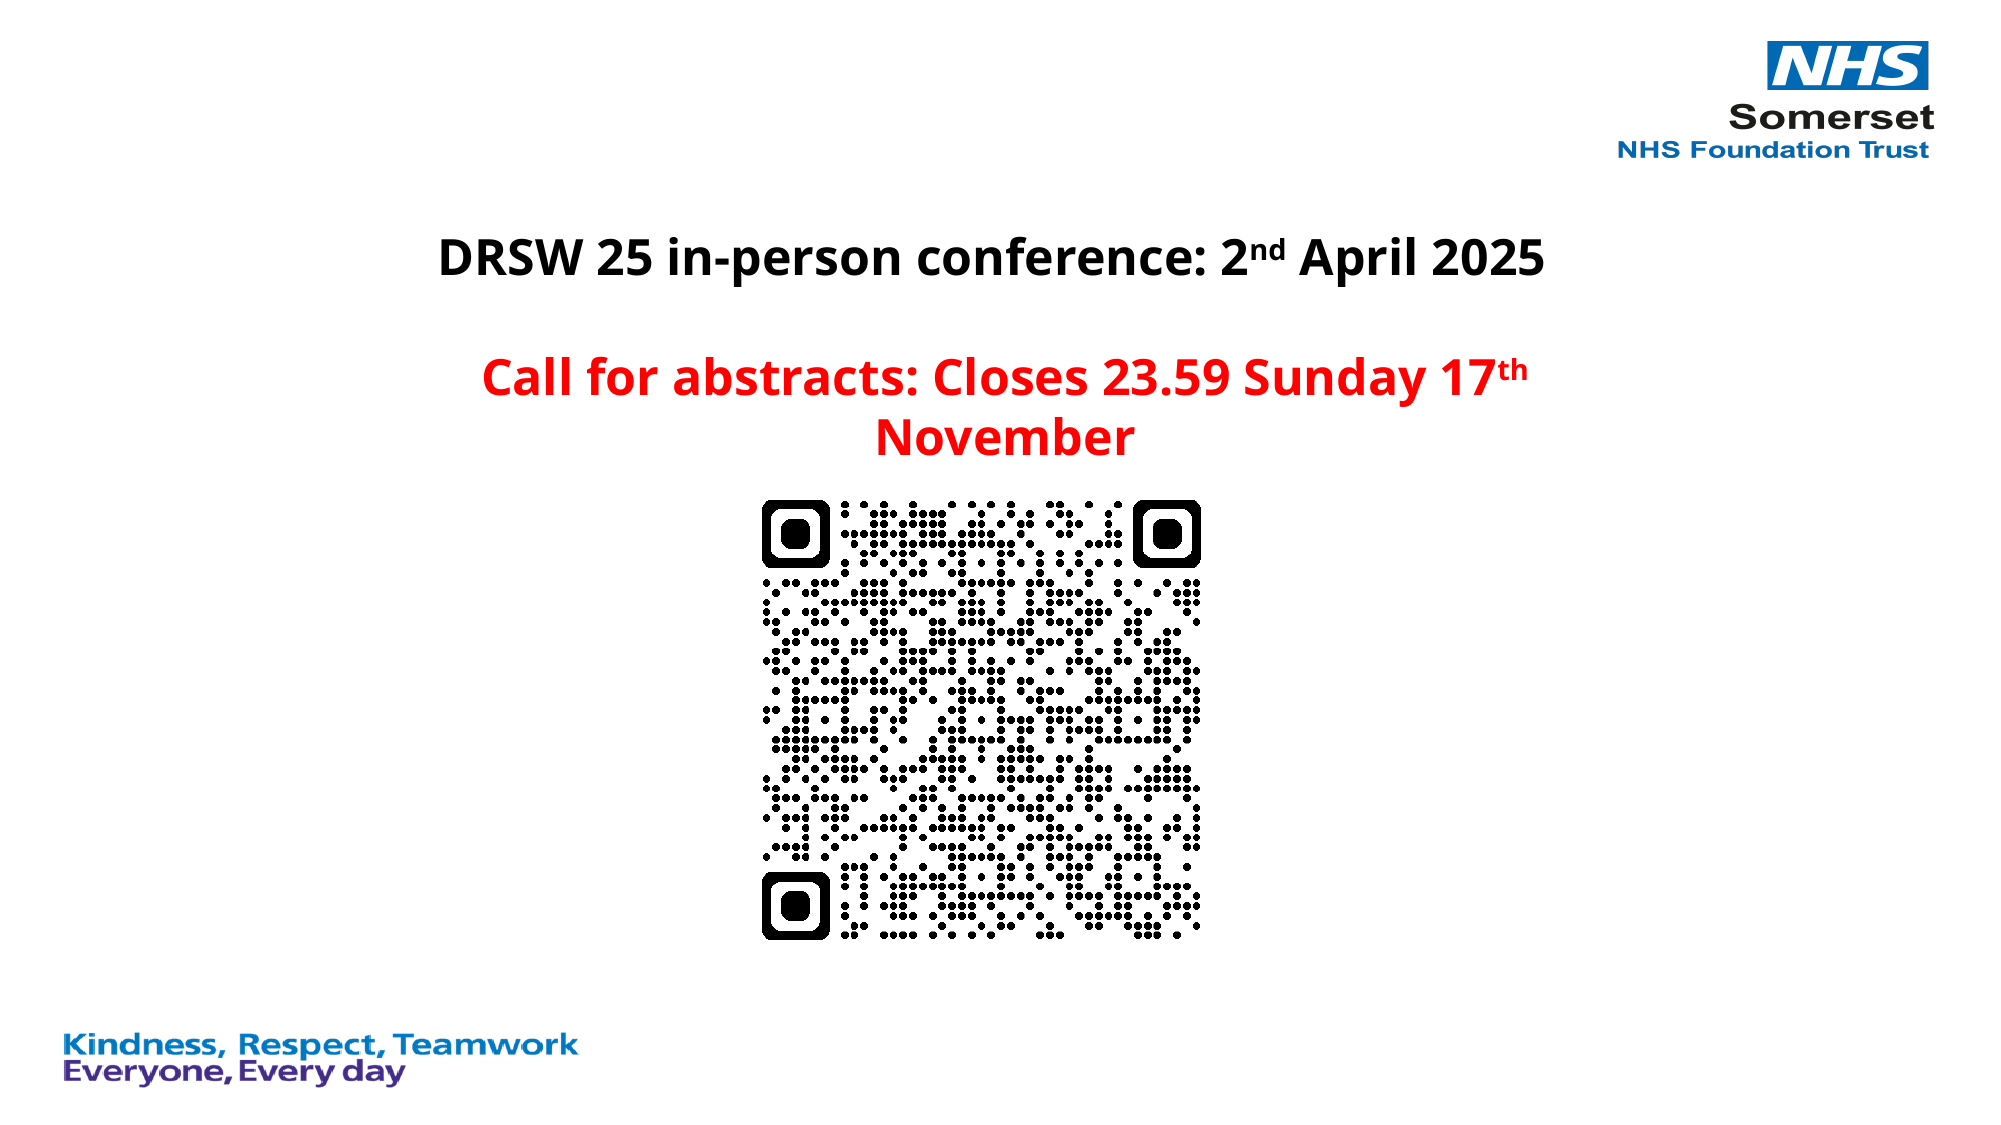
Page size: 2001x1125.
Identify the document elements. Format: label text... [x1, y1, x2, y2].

text_box DRSW 25 in-person conference: 2nd April 2025 Call for abstracts: Closes 23.59 Sunday 17th November [336, 218, 1674, 519]
picture [1609, 41, 1941, 193]
picture [722, 460, 1240, 979]
picture [37, 1002, 608, 1117]
